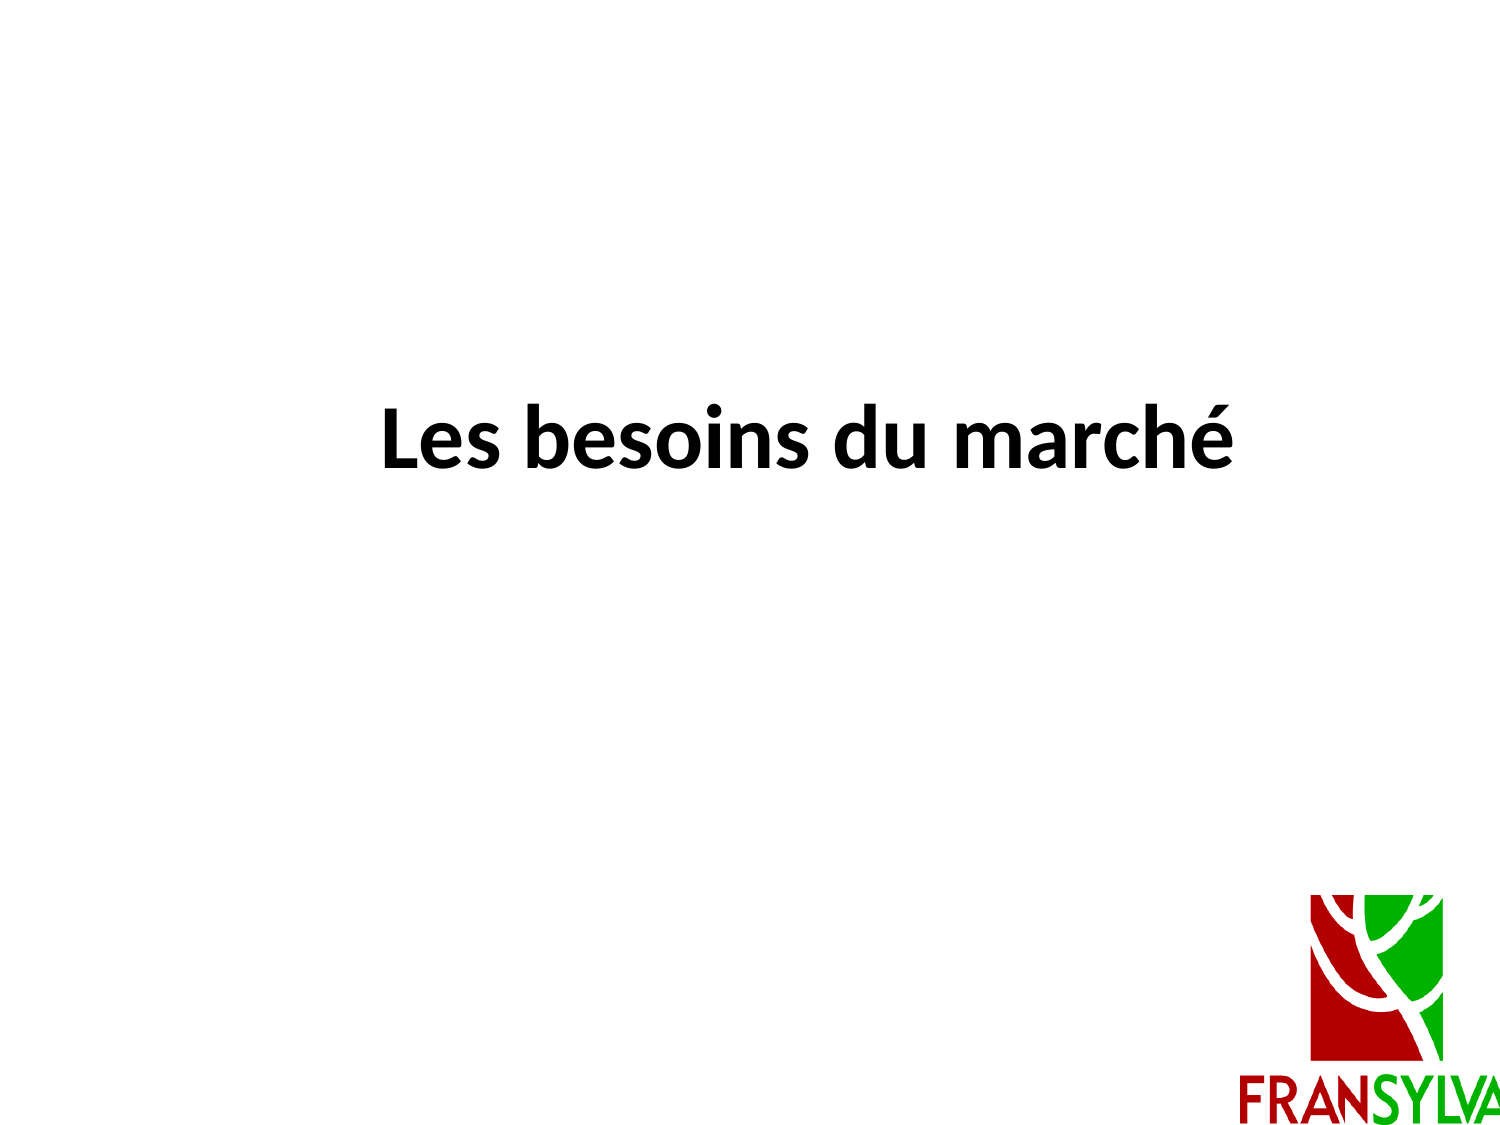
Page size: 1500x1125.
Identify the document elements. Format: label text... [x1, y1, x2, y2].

title Les besoins du marché [171, 338, 1447, 526]
picture [1240, 895, 1500, 1125]
